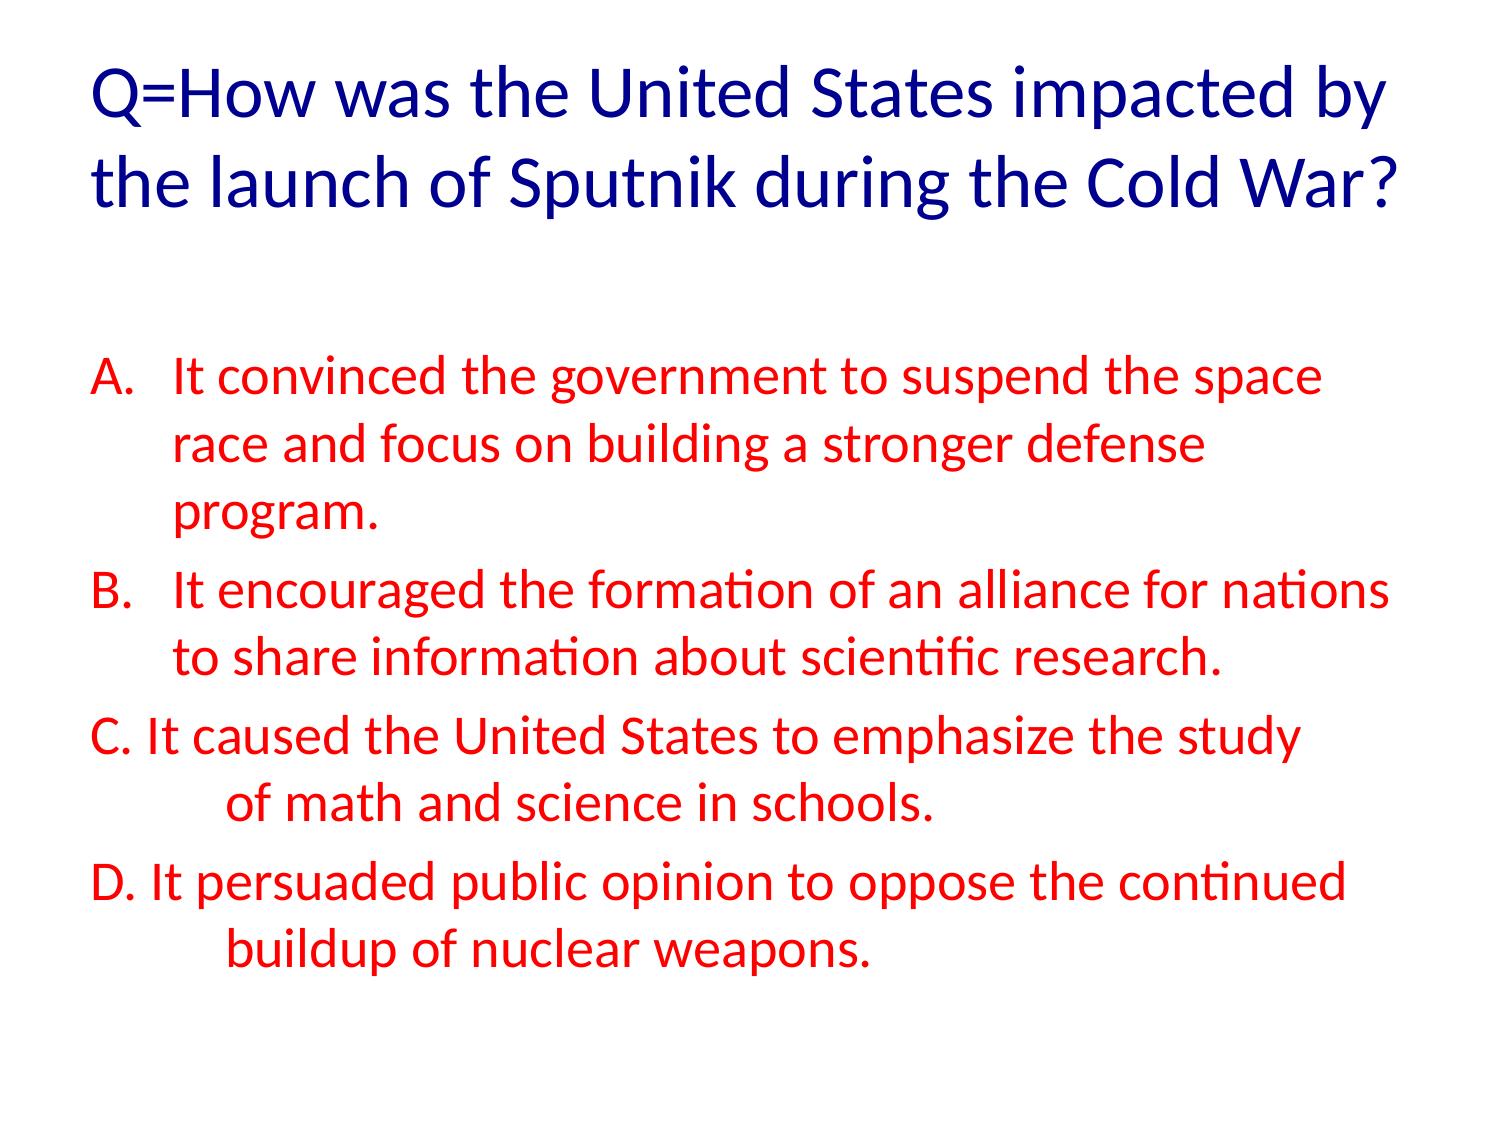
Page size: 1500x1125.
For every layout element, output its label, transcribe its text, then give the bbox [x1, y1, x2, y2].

list Q=How was the United States impacted by the launch of Sputnik during the Cold War? It convinced the government to suspend the space race and focus on building a stronger defense program. It encouraged the formation of an alliance for nations to share information about scientific research. C. It caused the United States to emphasize the study of math and science in schools. D. It persuaded public opinion to oppose the continued buildup of nuclear weapons. [75, 35, 1425, 1101]
